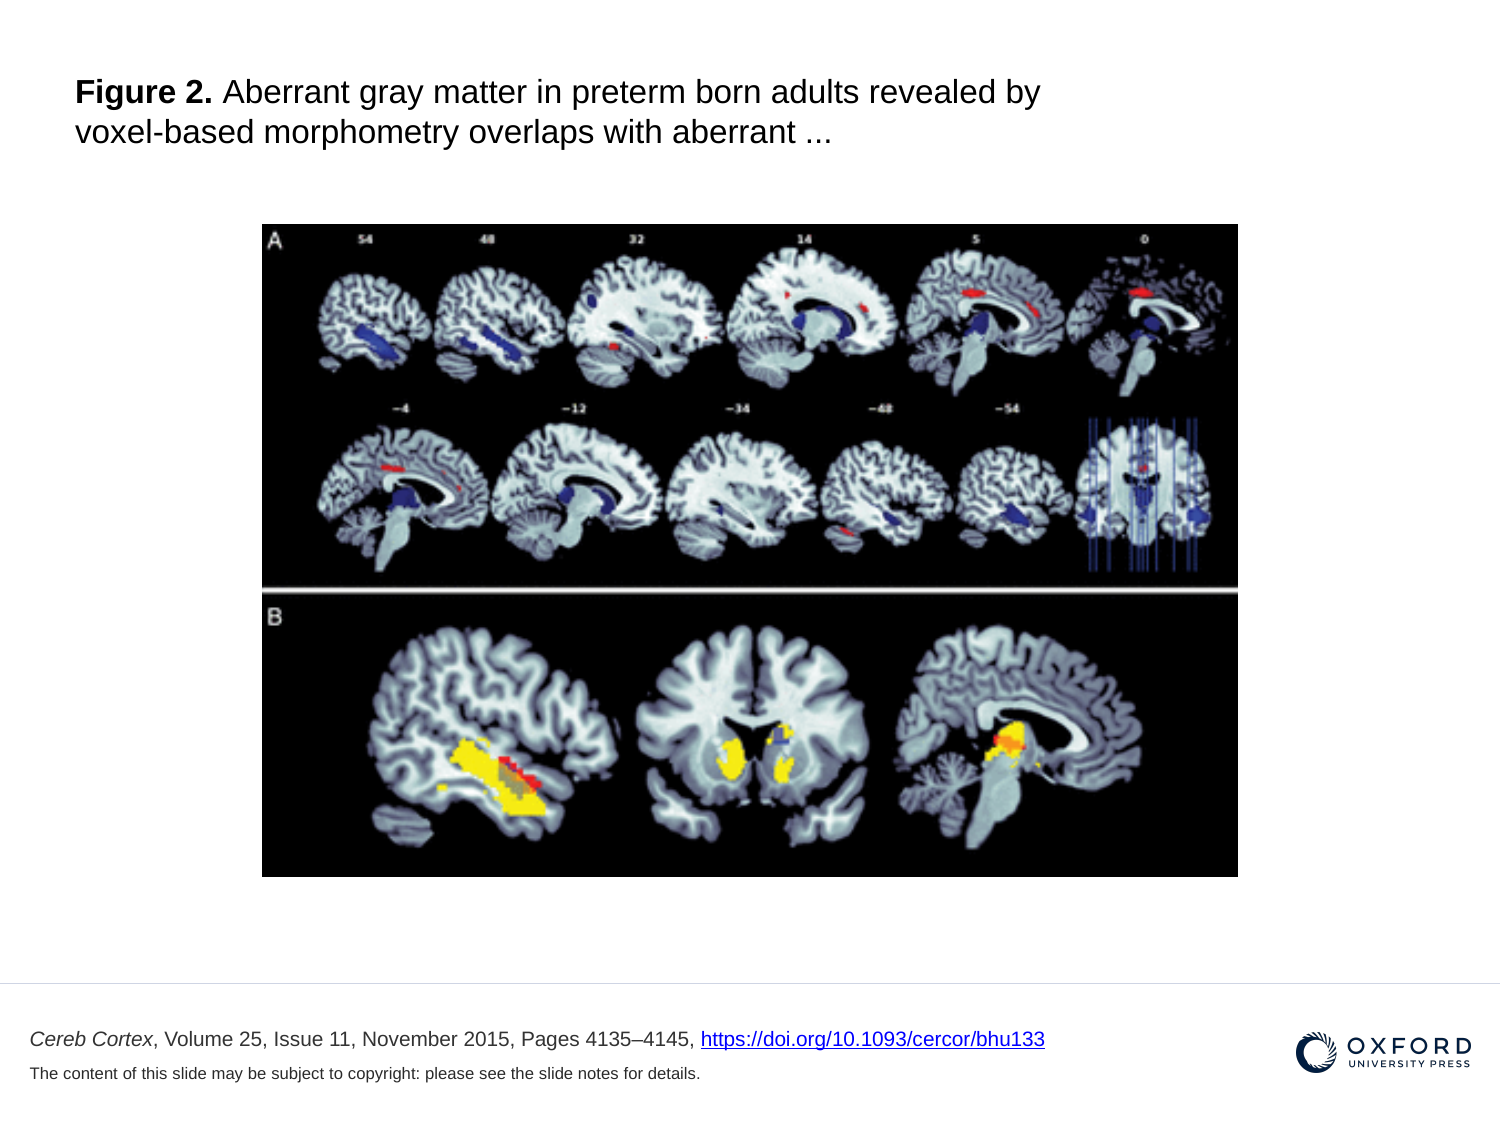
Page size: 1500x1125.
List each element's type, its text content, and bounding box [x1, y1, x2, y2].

title Figure 2. Aberrant gray matter in preterm born adults revealed by voxel-based morphometry overlaps with aberrant ... [75, 69, 1078, 171]
picture [1296, 1032, 1471, 1073]
picture [262, 224, 1238, 877]
footer Cereb Cortex, Volume 25, Issue 11, November 2015, Pages 4135–4145, https://doi.org/10.1093/cercor/bhu133 The content of this slide may be subject to copyright: please see the slide notes for details. [0, 983, 1260, 1125]
